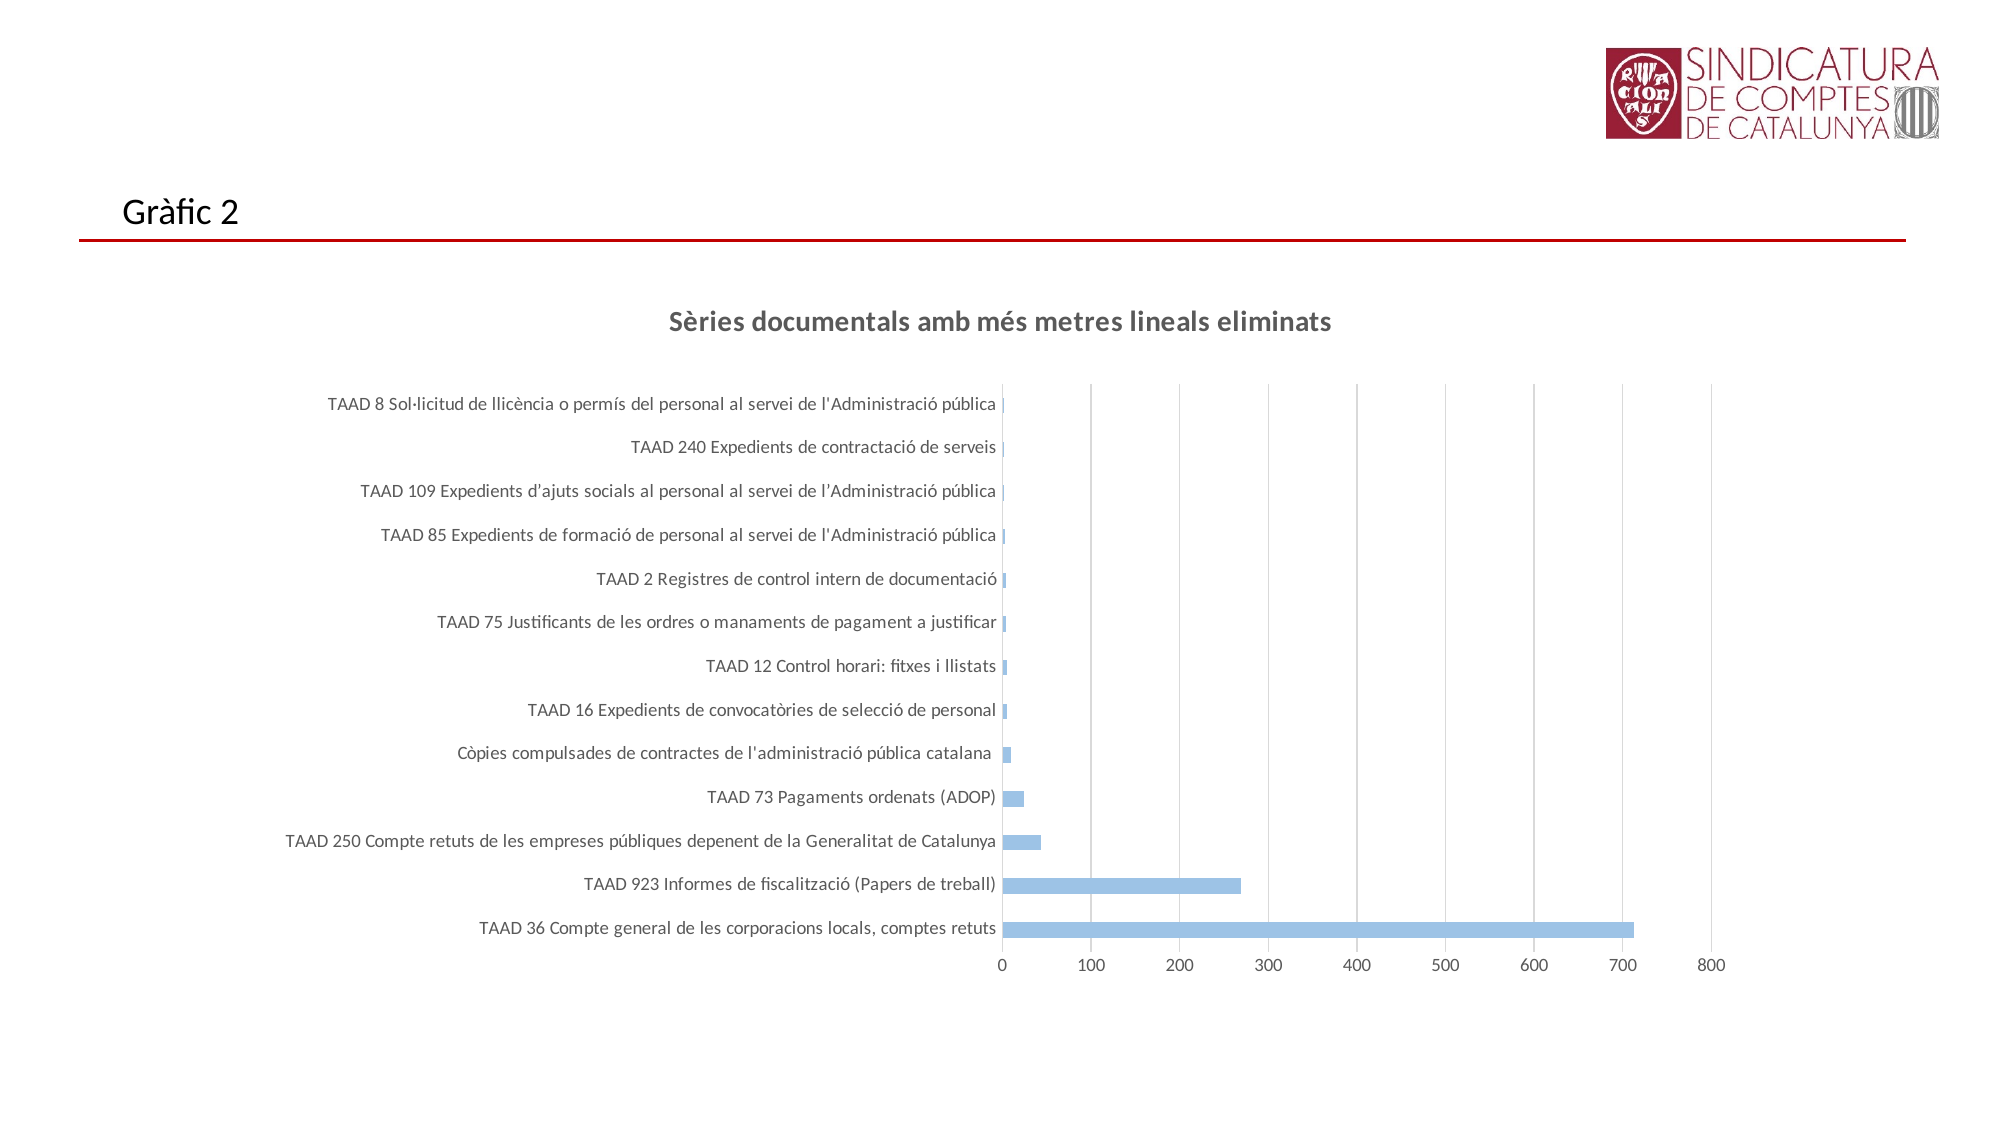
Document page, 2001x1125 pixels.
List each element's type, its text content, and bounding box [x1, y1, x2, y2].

chart [255, 301, 1756, 991]
picture [1606, 47, 1939, 139]
text_box Gràfic 2 [107, 179, 1172, 239]
